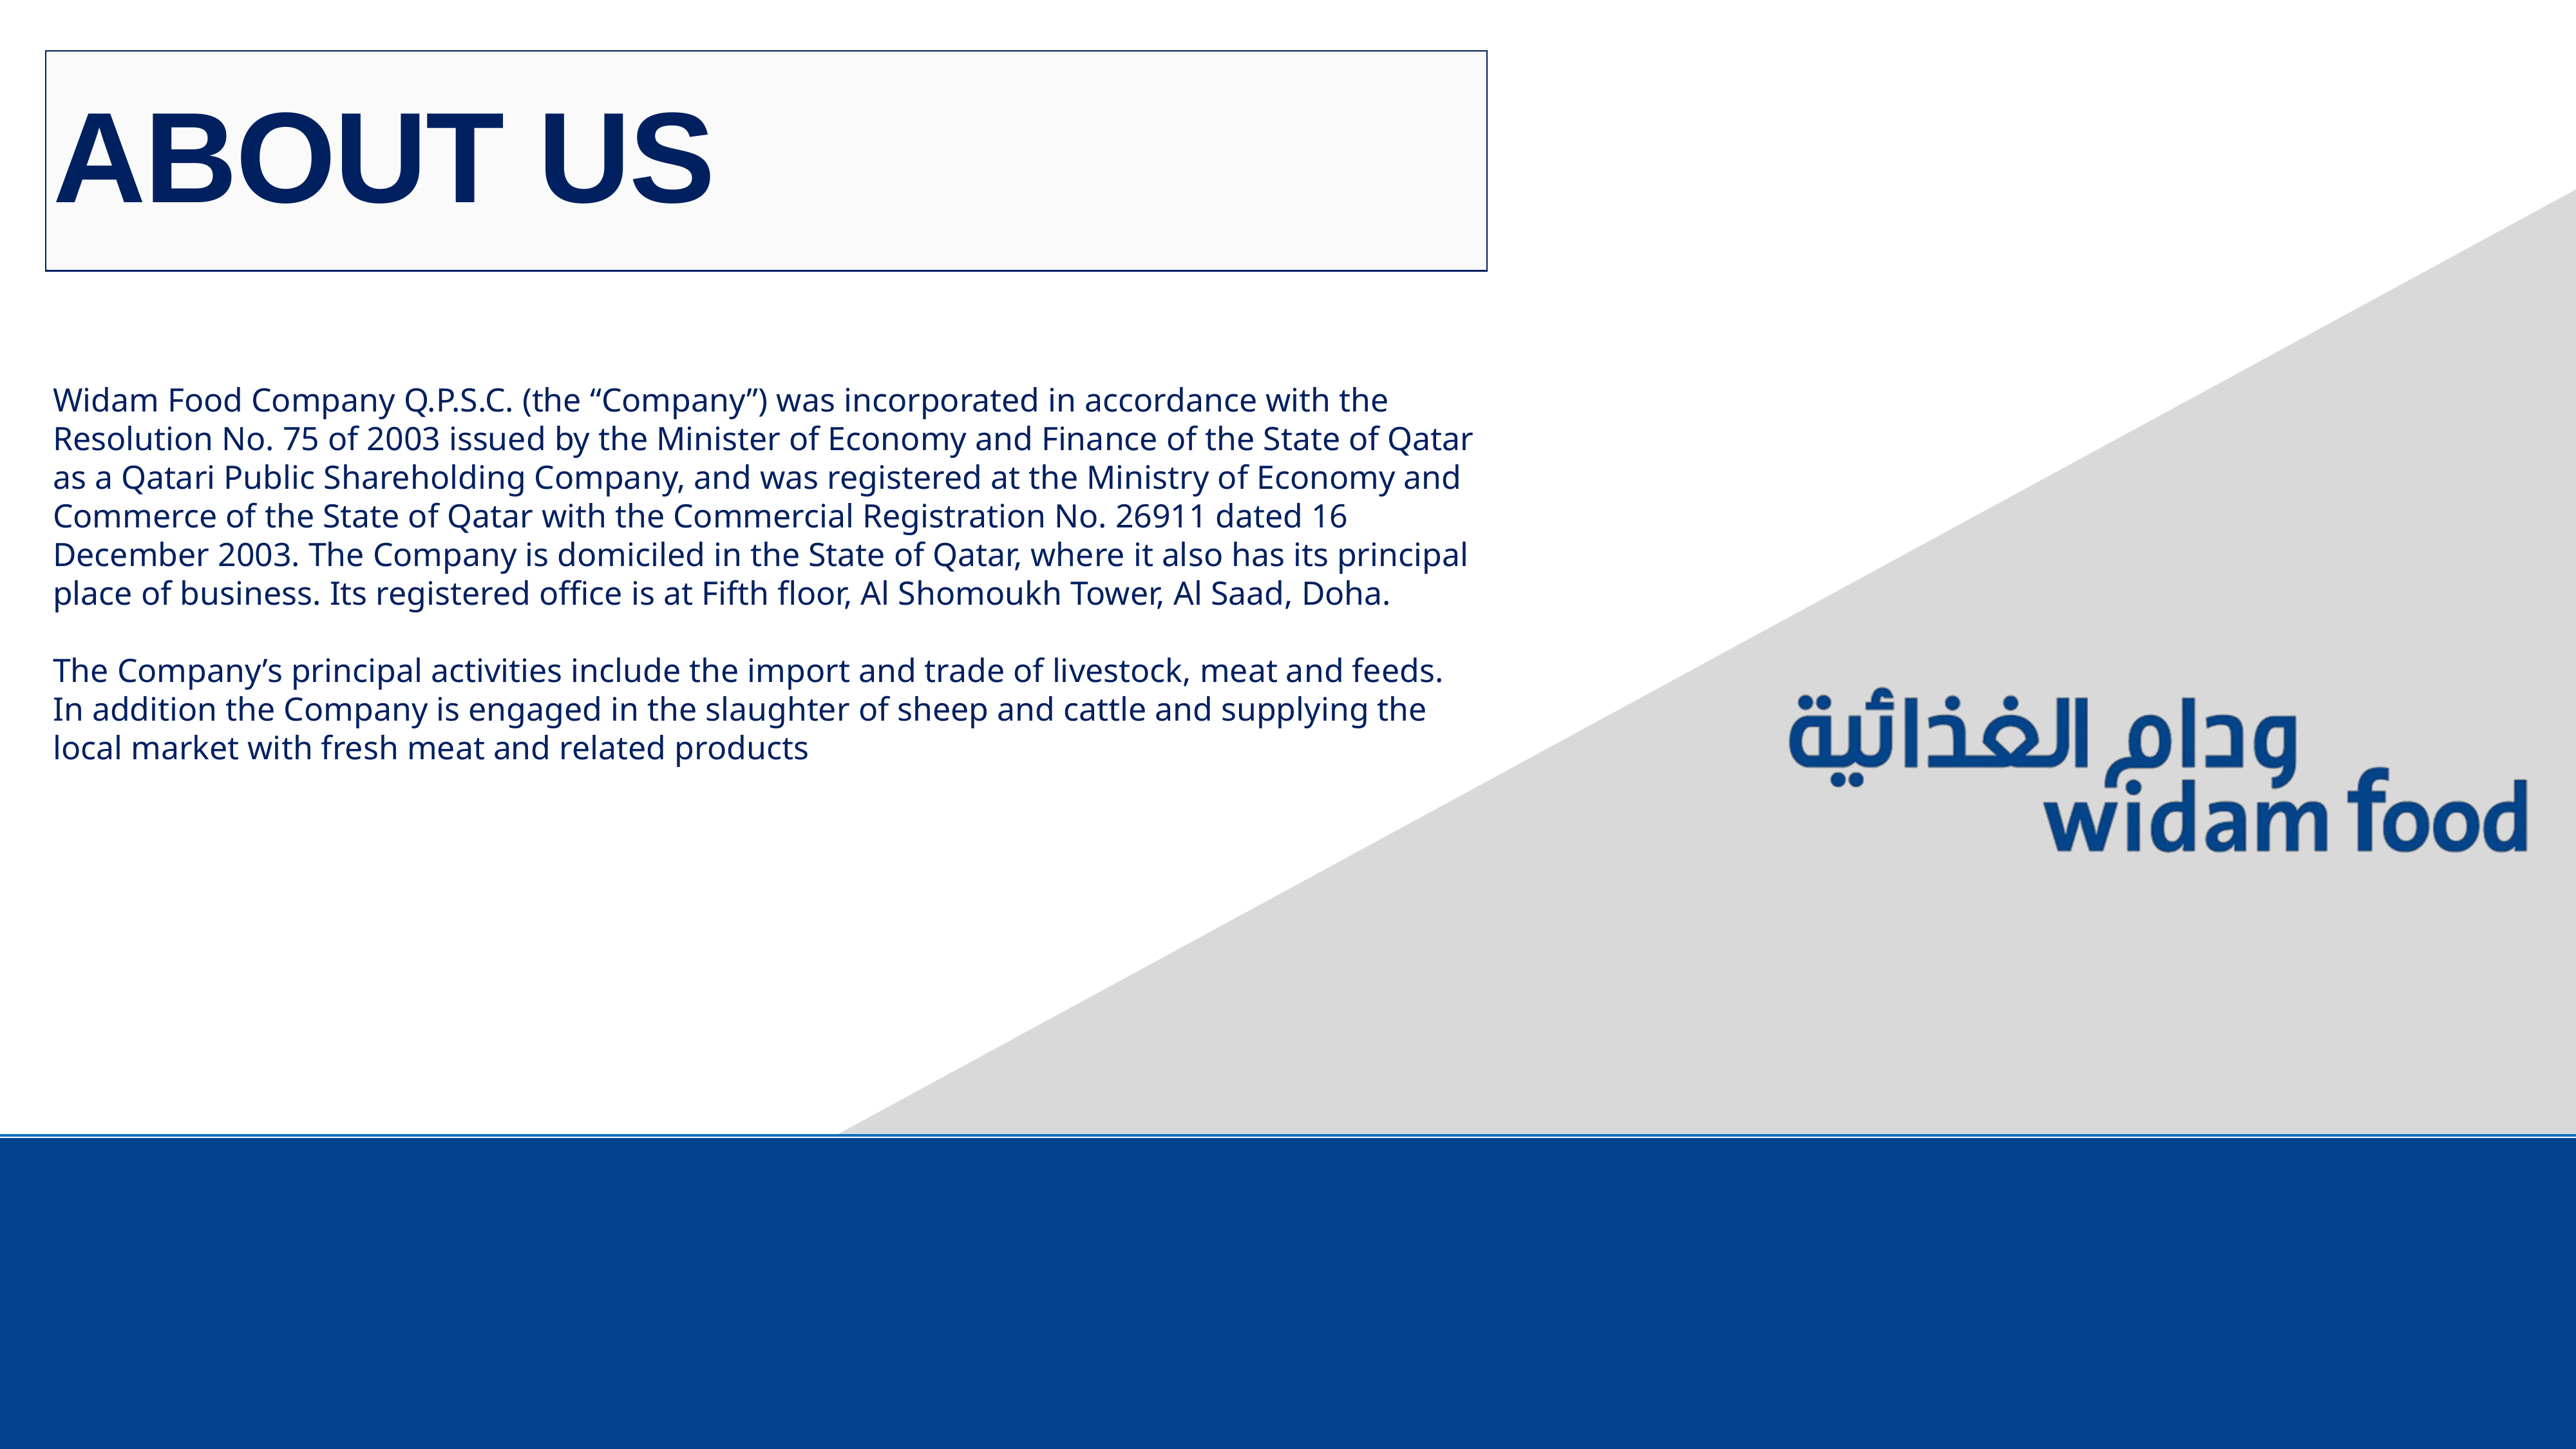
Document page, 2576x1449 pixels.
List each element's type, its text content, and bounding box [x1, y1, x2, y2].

text_box Widam Food Company Q.P.S.C. (the “Company”) was incorporated in accordance with the Resolution No. 75 of 2003 issued by the Minister of Economy and Finance of the State of Qatar as a Qatari Public Shareholding Company, and was registered at the Ministry of Economy and Commerce of the State of Qatar with the Commercial Registration No. 26911 dated 16 December 2003. The Company is domiciled in the State of Qatar, where it also has its principal place of business. Its registered office is at Fifth floor, Al Shomoukh Tower, Al Saad, Doha. The Company’s principal activities include the import and trade of livestock, meat and feeds. In addition the Company is engaged in the slaughter of sheep and cattle and supplying the local market with fresh meat and related products [45, 372, 1487, 774]
text_box ABOUT US [45, 51, 1487, 271]
text_box [838, 189, 2576, 1134]
picture [1757, 516, 2561, 974]
picture [0, 1138, 2576, 1449]
text_box [1615, 600, 1757, 720]
